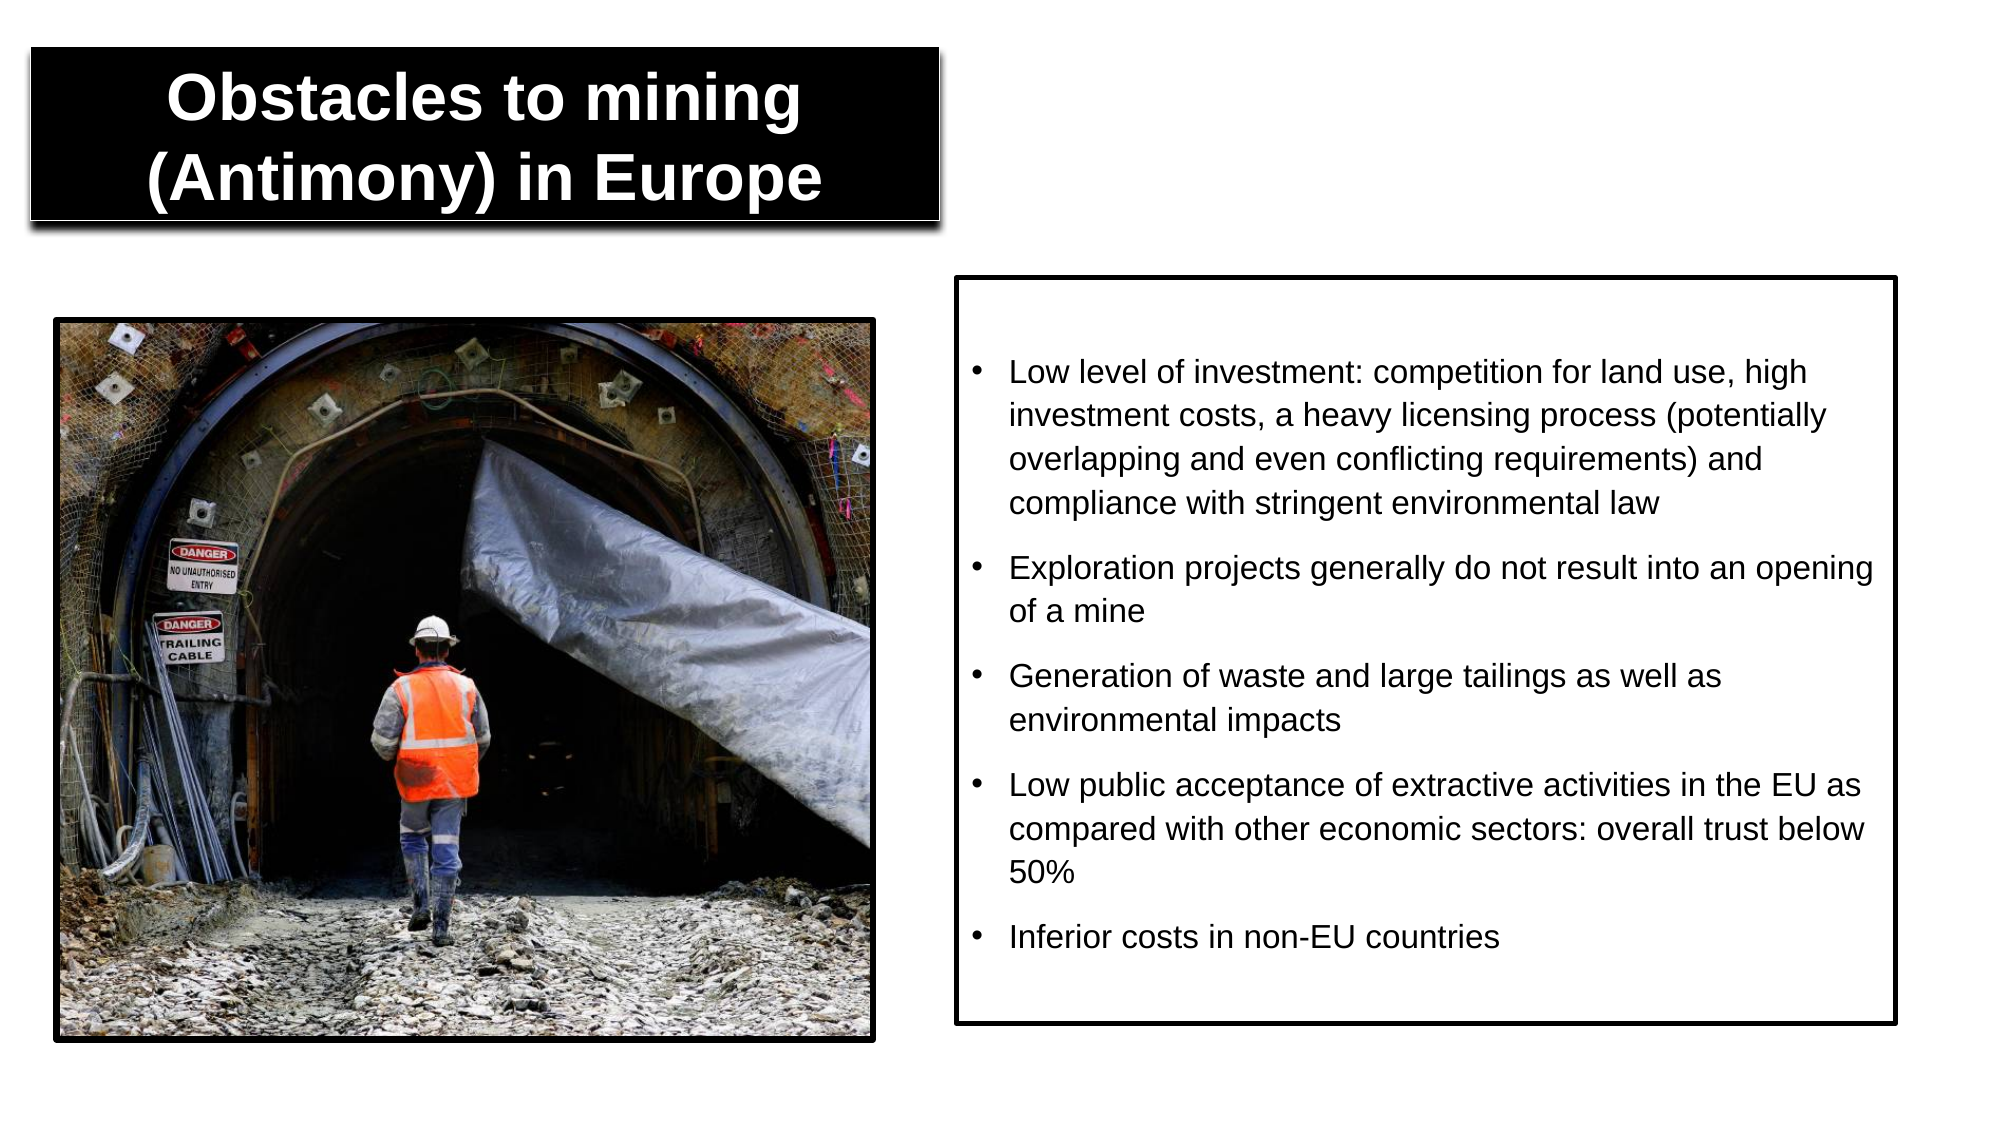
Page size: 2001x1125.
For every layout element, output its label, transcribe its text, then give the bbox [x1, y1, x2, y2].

picture [59, 322, 870, 1037]
list Low level of investment: competition for land use, high investment costs, a heavy licensing process (potentially overlapping and even conflicting requirements) and compliance with stringent environmental law Exploration projects generally do not result into an opening of a mine Generation of waste and large tailings as well as environmental impacts Low public acceptance of extractive activities in the EU as compared with other economic sectors: overall trust below 50% Inferior costs in non-EU countries [956, 277, 1896, 1024]
text_box Obstacles to mining (Antimony) in Europe [30, 46, 940, 221]
